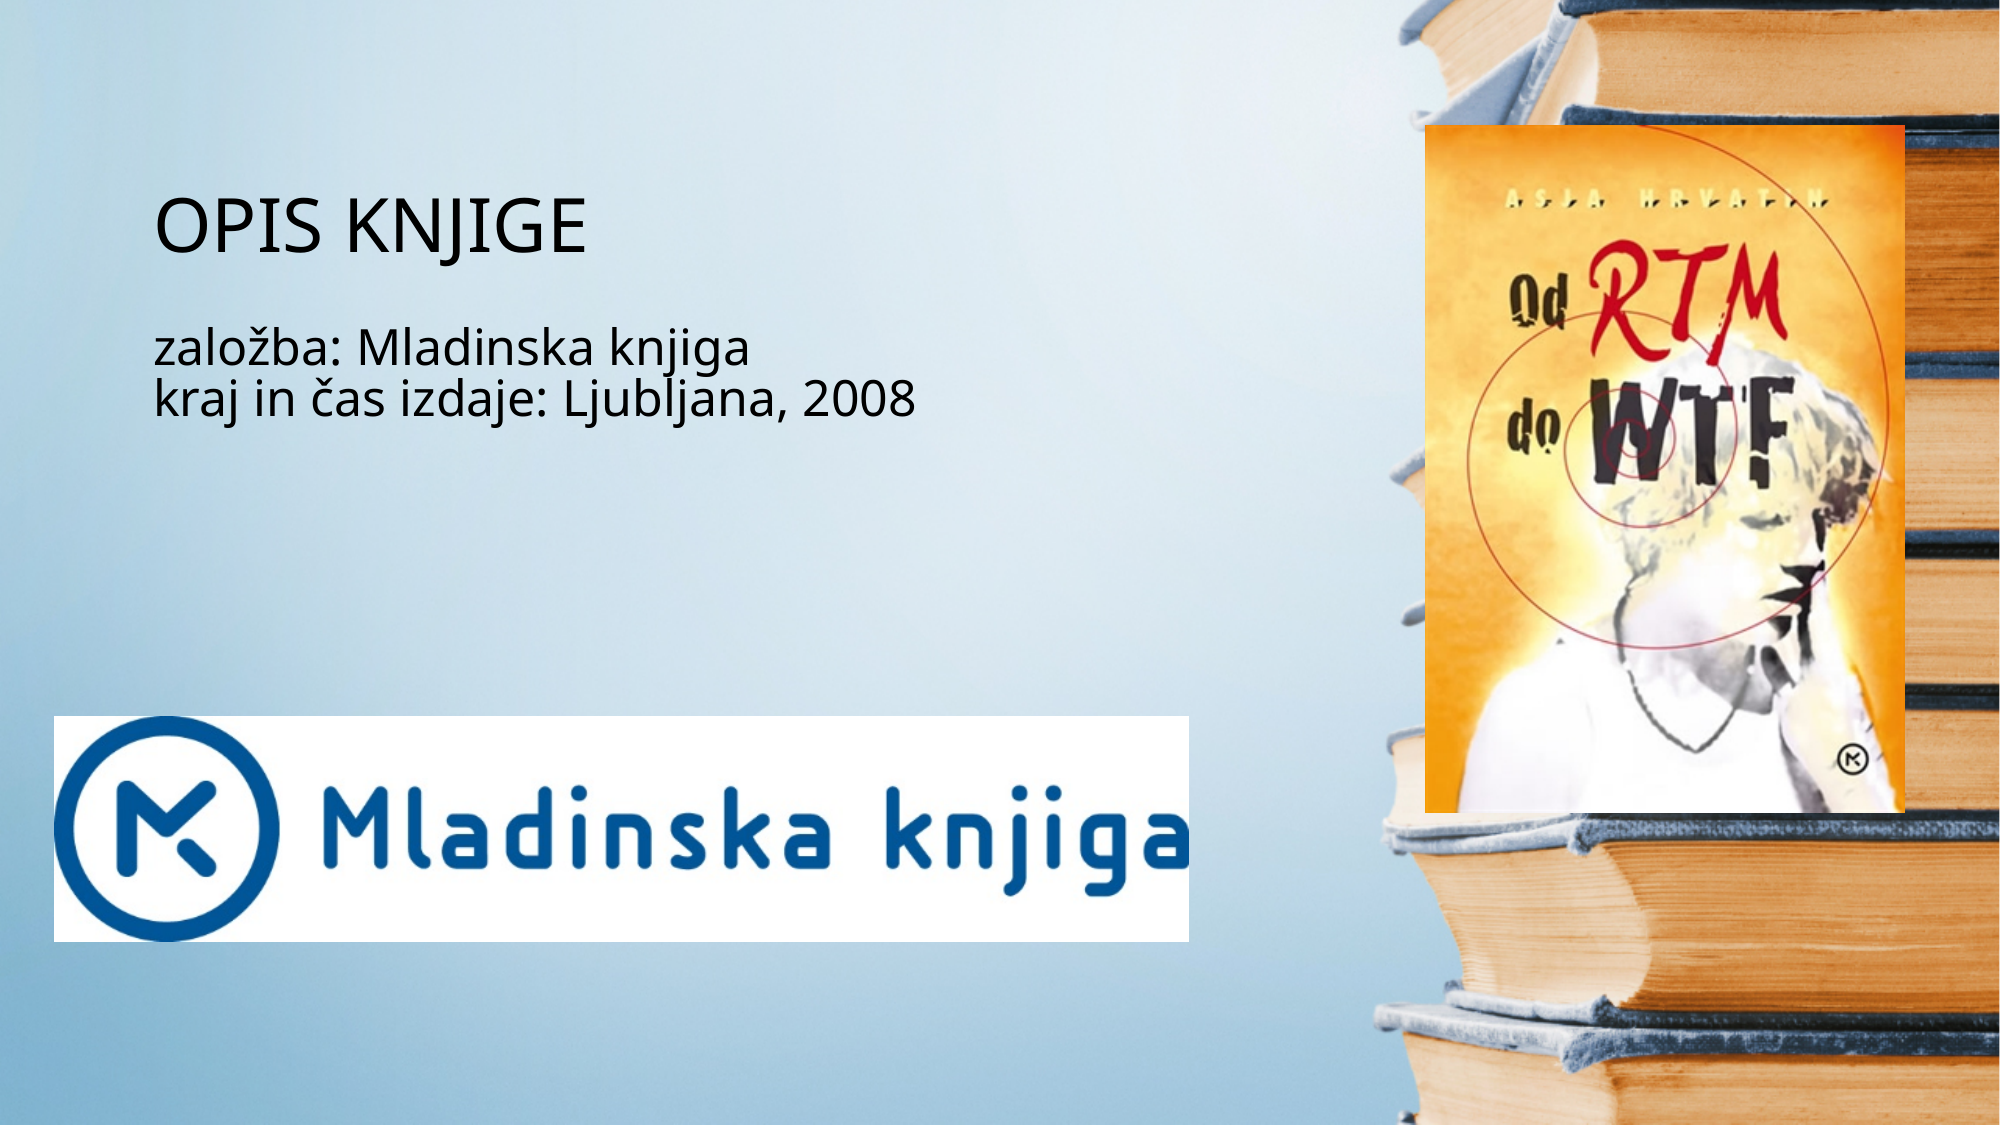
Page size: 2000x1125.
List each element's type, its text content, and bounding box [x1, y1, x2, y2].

list OPIS KNJIGE [133, 66, 1284, 280]
title založba: Mladinska knjiga kraj in čas izdaje: Ljubljana, 2008 [133, 314, 1284, 1046]
picture [0, 0, 2000, 1125]
